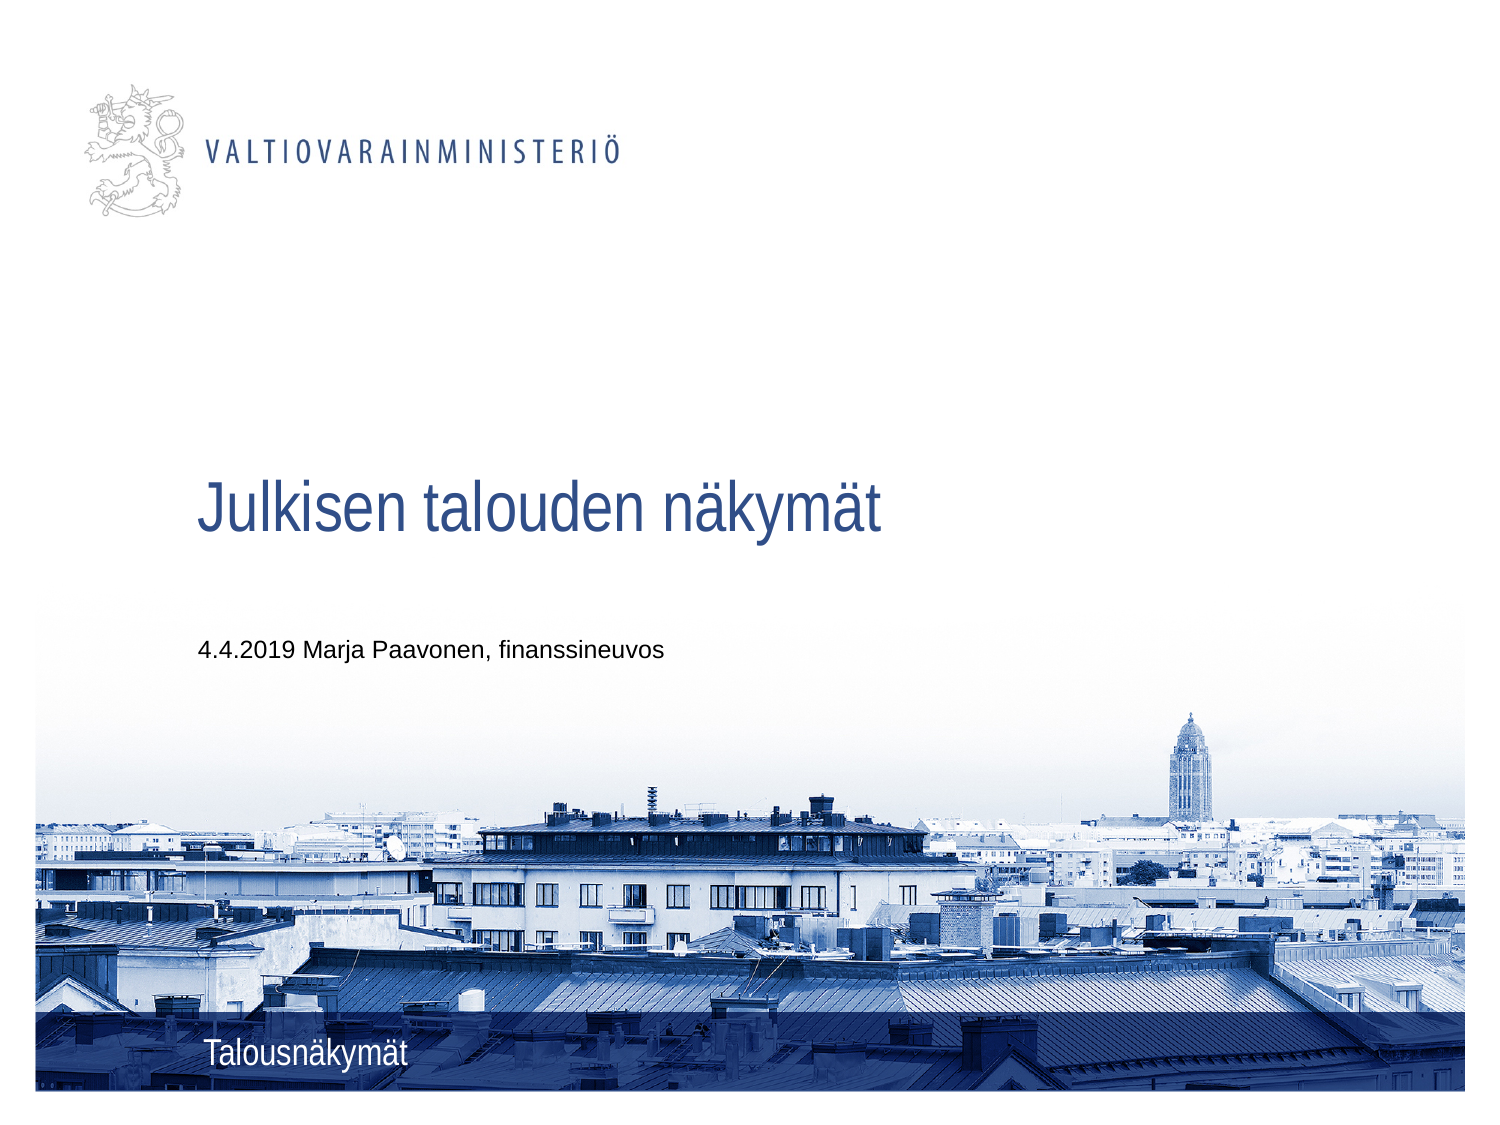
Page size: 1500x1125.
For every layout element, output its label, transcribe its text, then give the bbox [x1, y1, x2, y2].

picture [0, 0, 1500, 1125]
title Julkisen talouden näkymät [183, 314, 1365, 607]
list 4.4.2019 Marja Paavonen, finanssineuvos [183, 627, 1365, 705]
list Talousnäkymät [188, 1015, 987, 1086]
